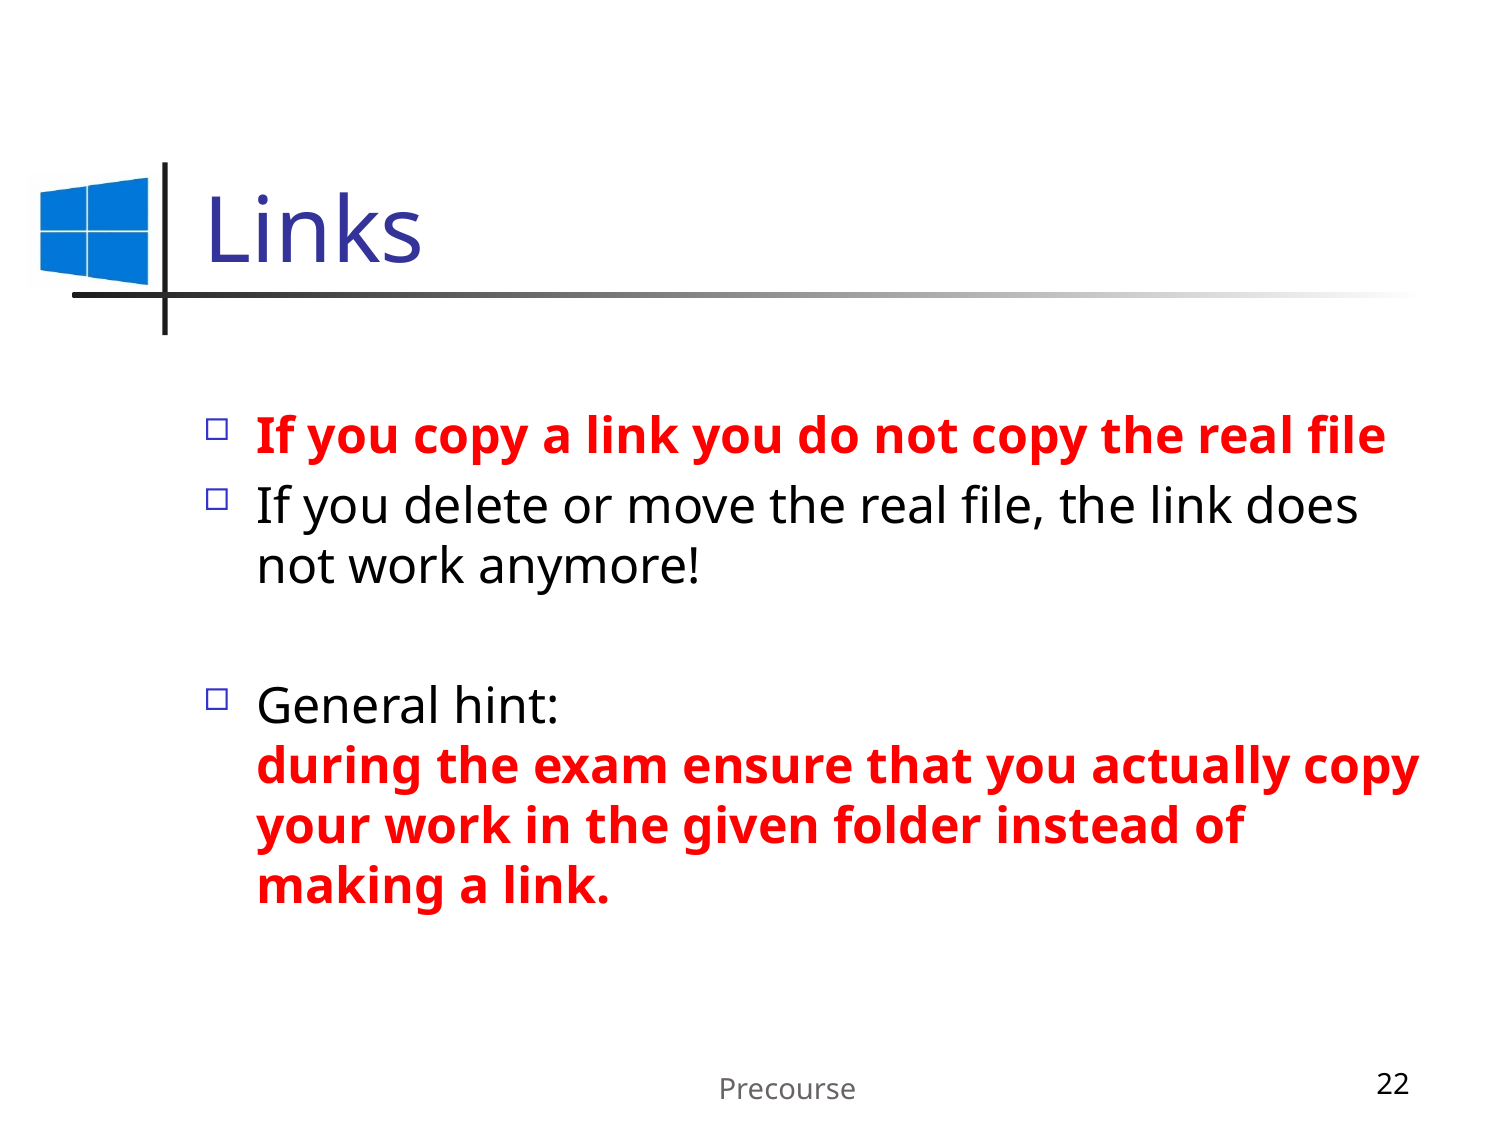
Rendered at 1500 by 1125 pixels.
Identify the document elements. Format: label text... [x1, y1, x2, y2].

list If you copy a link you do not copy the real file If you delete or move the real file, the link does not work anymore! General hint: during the exam ensure that you actually copy your work in the given folder instead of making a link. [188, 326, 1438, 1055]
footer Precourse [549, 1037, 1026, 1113]
picture [26, 172, 160, 291]
title Links [188, 101, 1468, 289]
slide_number 22 [1112, 1037, 1426, 1113]
